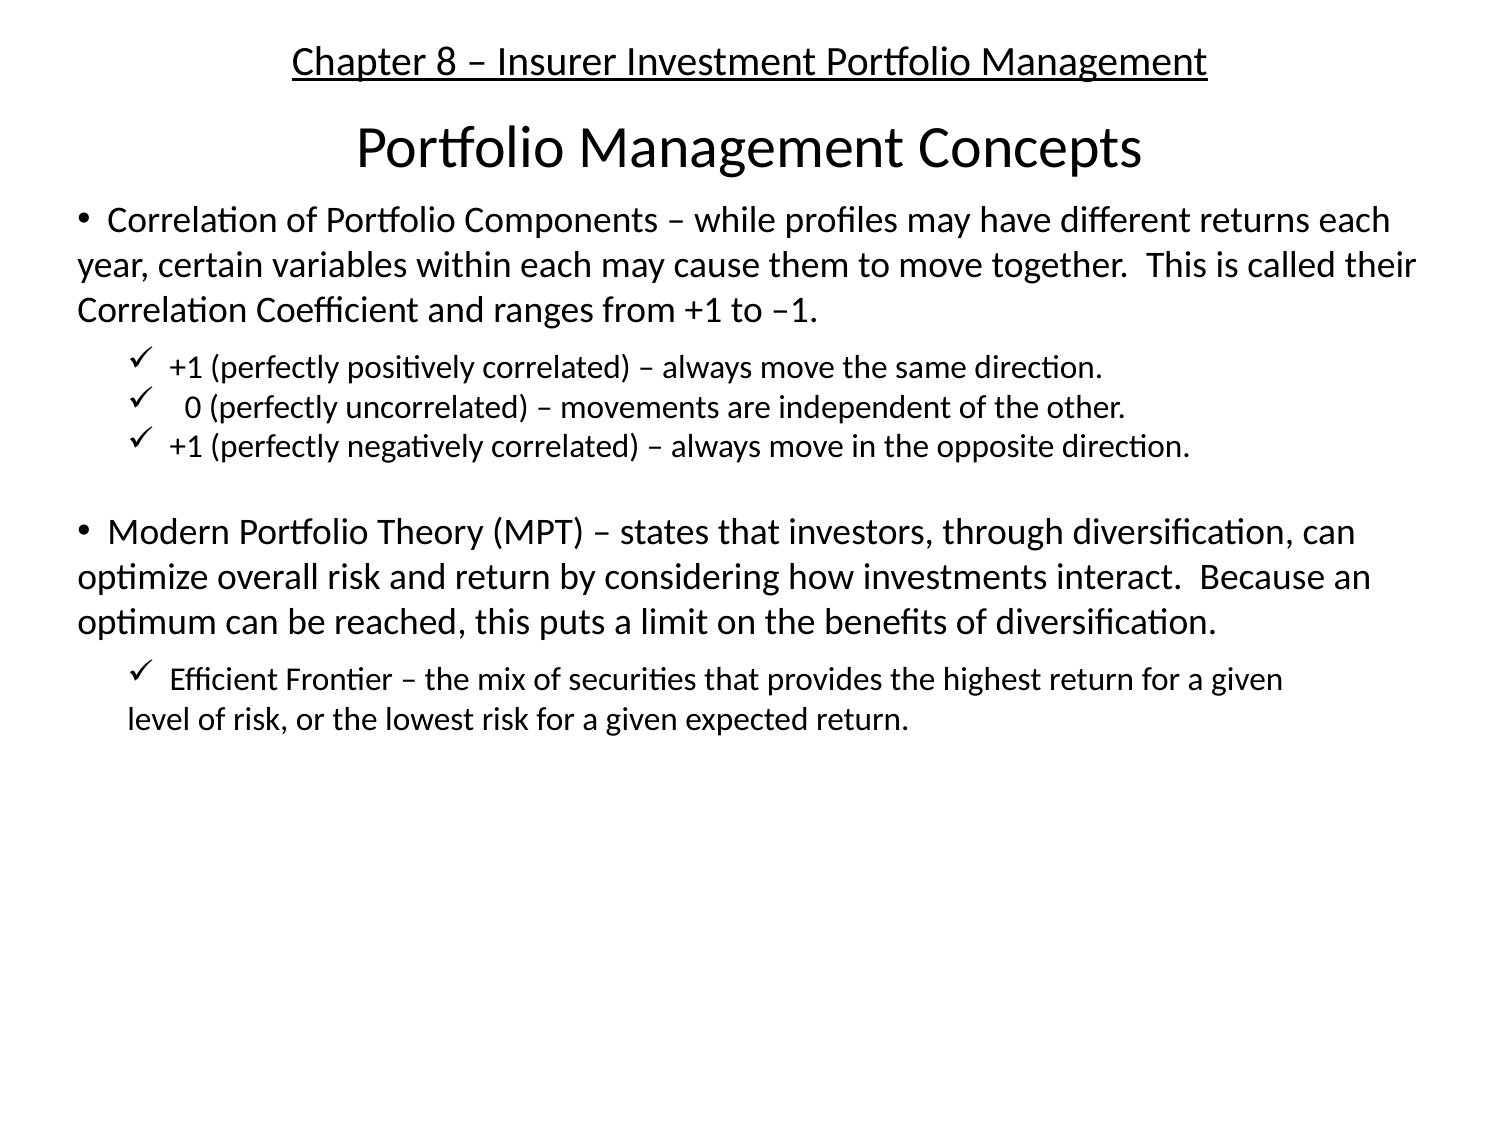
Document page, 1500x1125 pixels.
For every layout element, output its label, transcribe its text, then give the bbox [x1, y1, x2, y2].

list Portfolio Management Concepts [24, 99, 1475, 188]
text_box Efficient Frontier – the mix of securities that provides the highest return for a given level of risk, or the lowest risk for a given expected return. [112, 649, 1313, 745]
text_box +1 (perfectly positively correlated) – always move the same direction. 0 (perfectly uncorrelated) – movements are independent of the other. +1 (perfectly negatively correlated) – always move in the opposite direction. [112, 337, 1313, 472]
title Chapter 8 – Insurer Investment Portfolio Management [75, 24, 1425, 93]
text_box Modern Portfolio Theory (MPT) – states that investors, through diversification, can optimize overall risk and return by considering how investments interact. Because an optimum can be reached, this puts a limit on the benefits of diversification. [62, 499, 1450, 650]
text_box Correlation of Portfolio Components – while profiles may have different returns each year, certain variables within each may cause them to move together. This is called their Correlation Coefficient and ranges from +1 to –1. [62, 187, 1450, 338]
